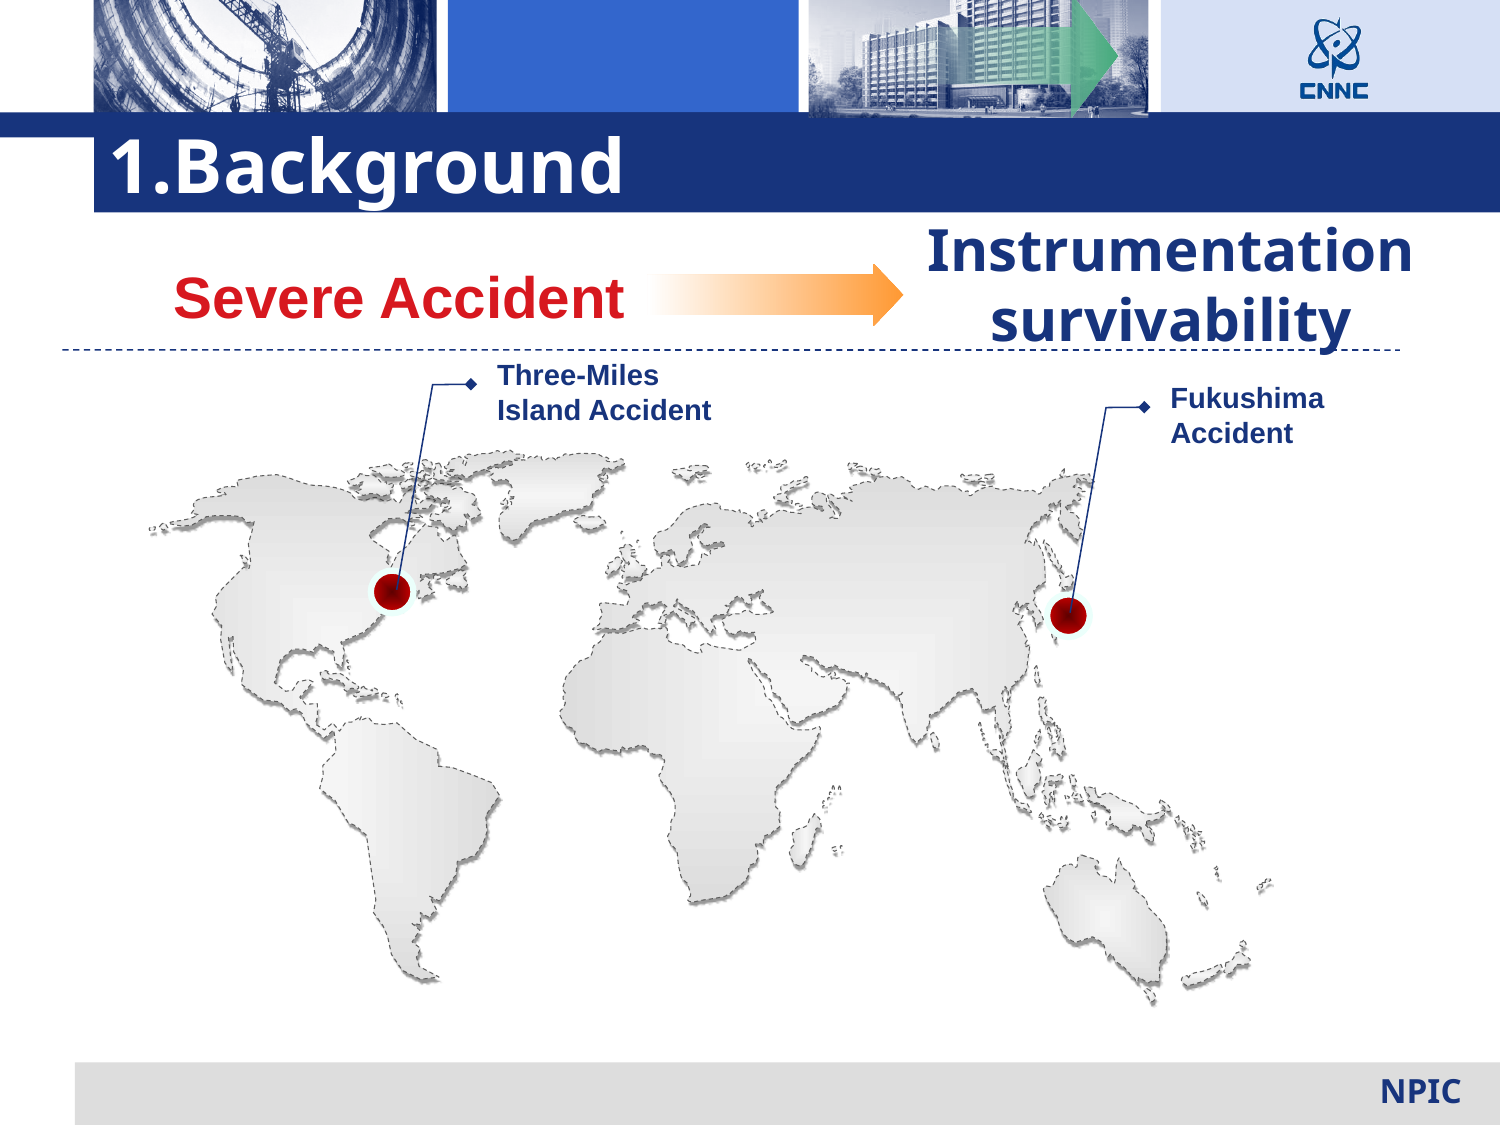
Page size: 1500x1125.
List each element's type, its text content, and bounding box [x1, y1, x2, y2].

text_box Three-Miles Island Accident [482, 356, 757, 427]
text_box Three-Miles Island Accident [421, 378, 478, 448]
text_box NPIC [1001, 1062, 1477, 1116]
text_box Instrumentation survivability [870, 205, 1473, 361]
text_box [148, 449, 1272, 1003]
text_box Severe Accident [98, 252, 701, 338]
text_box [647, 274, 870, 315]
text_box Fukushima Accident [1156, 379, 1430, 450]
text_box [861, 0, 1118, 118]
text_box Fukushima Accident [1098, 400, 1151, 448]
text_box 1.Background [93, 117, 987, 210]
picture [1289, 8, 1384, 106]
